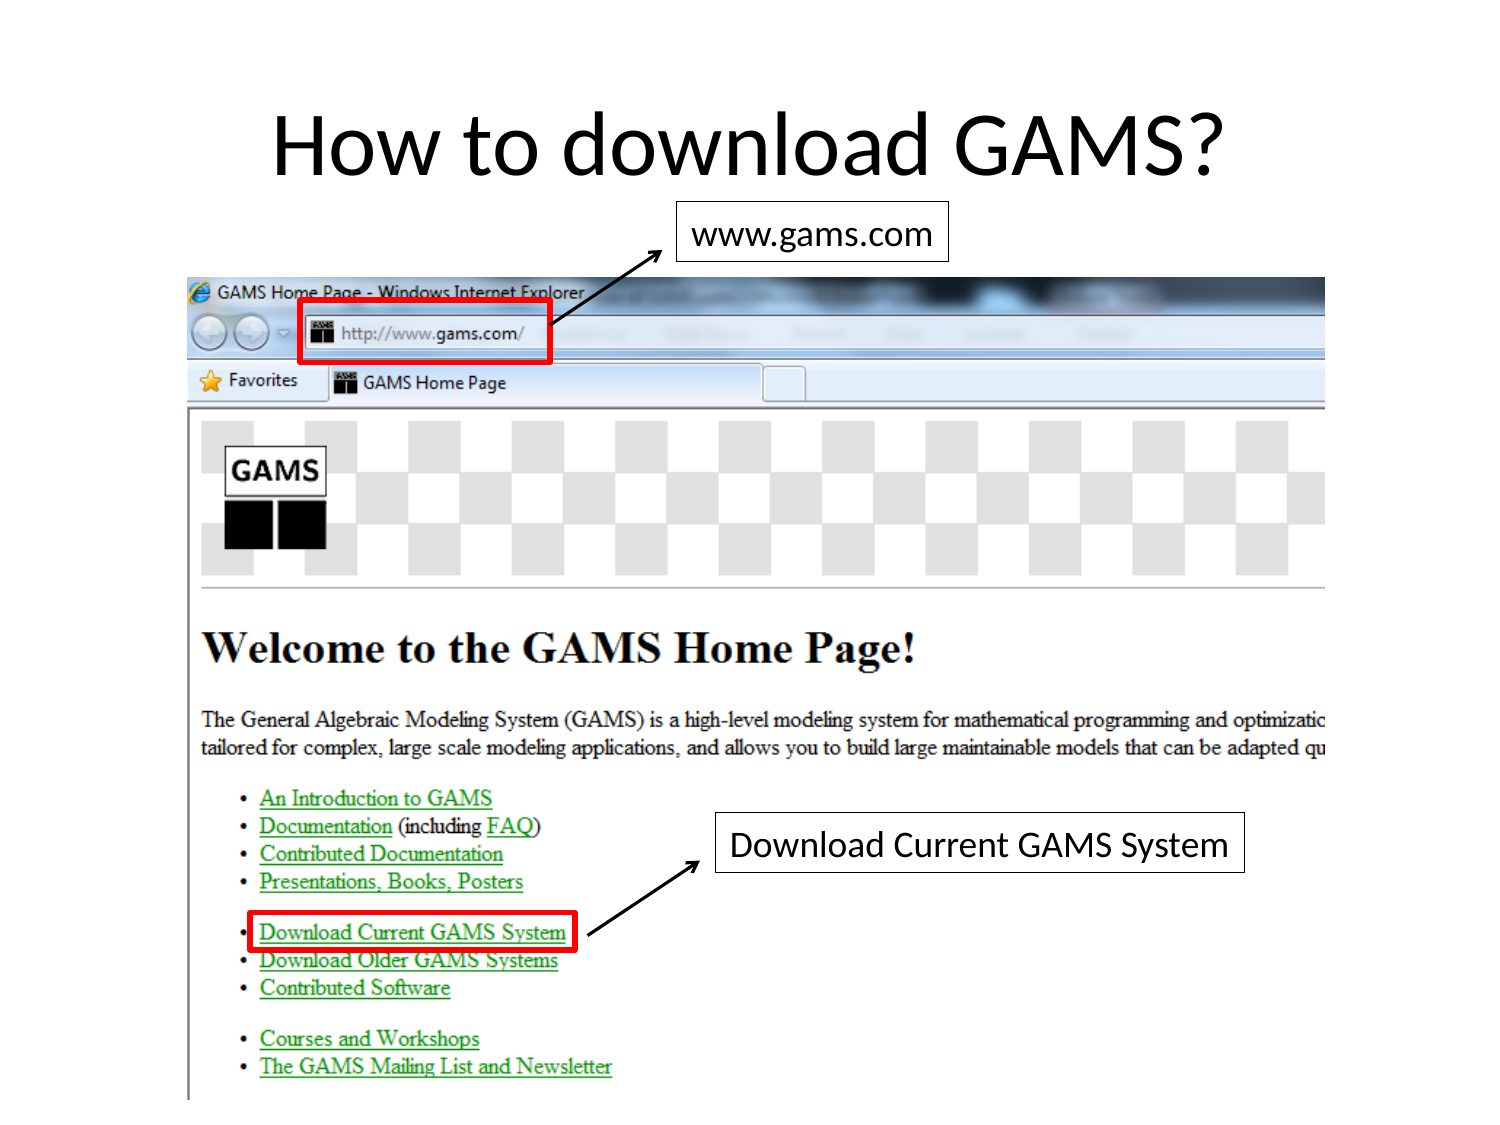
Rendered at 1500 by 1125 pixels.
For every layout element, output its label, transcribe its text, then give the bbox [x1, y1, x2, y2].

text_box www.gams.com [676, 201, 949, 262]
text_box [549, 249, 663, 326]
title How to download GAMS? [75, 45, 1425, 233]
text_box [587, 860, 701, 936]
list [187, 276, 1326, 1101]
